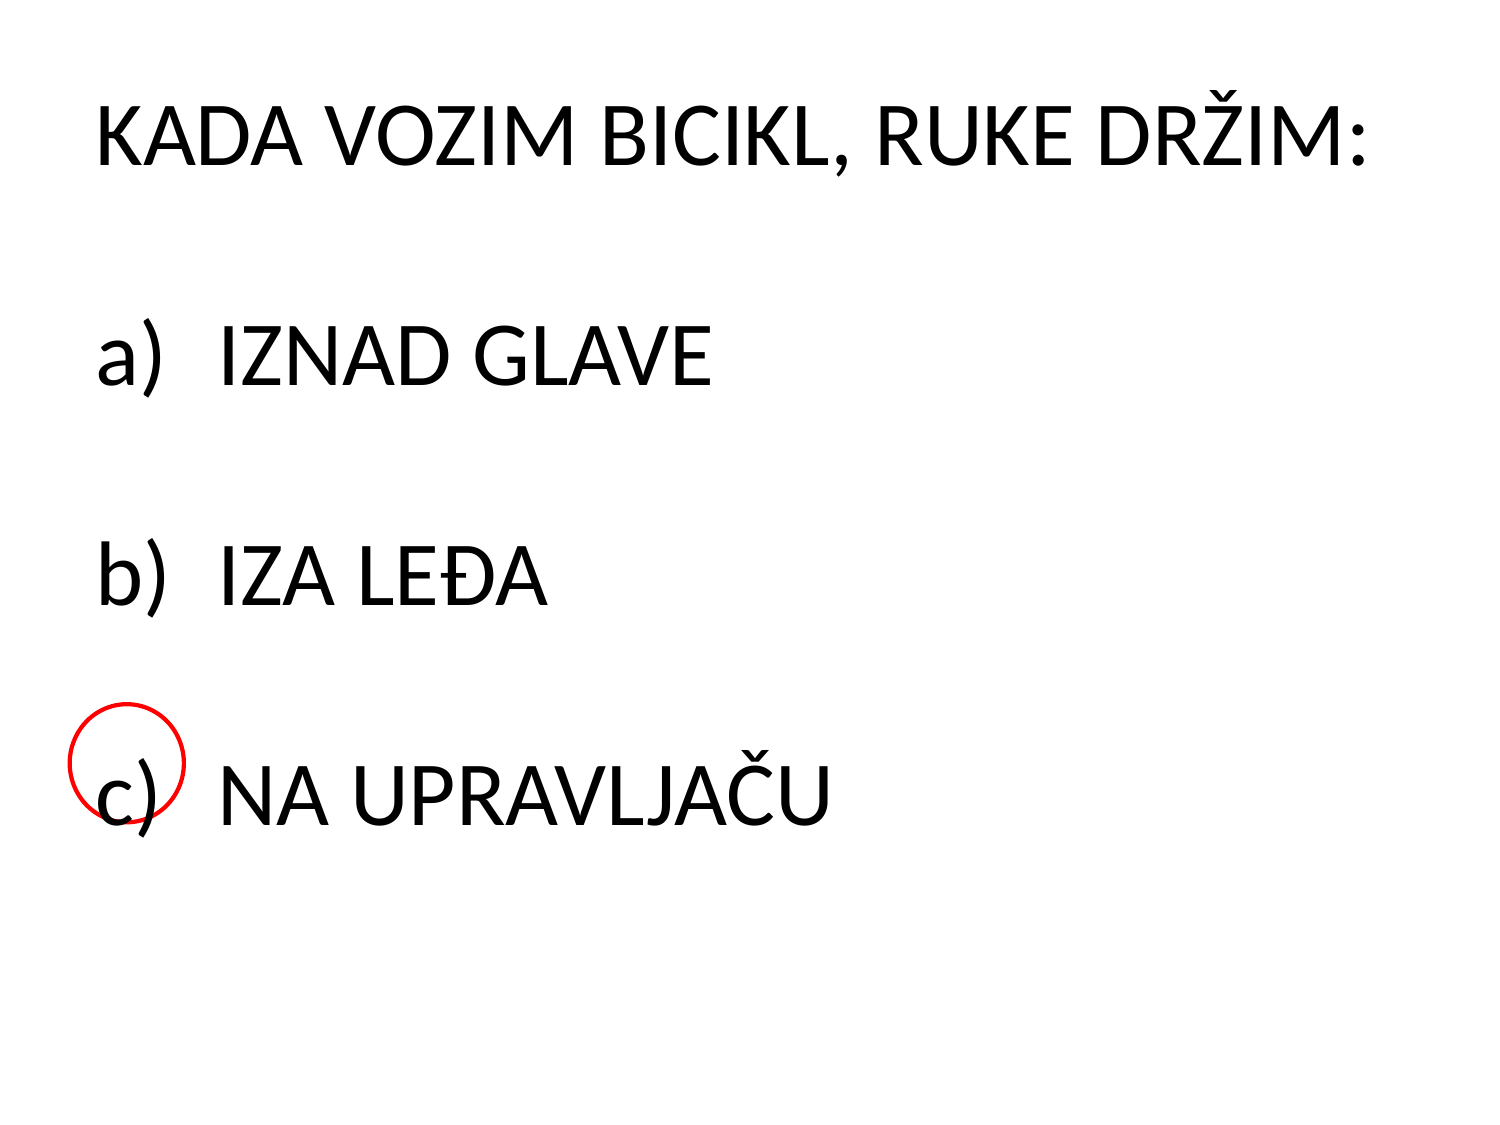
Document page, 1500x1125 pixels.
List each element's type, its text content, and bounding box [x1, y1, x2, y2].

text_box KADA VOZIM BICIKL, RUKE DRŽIM: IZNAD GLAVE IZA LEĐA NA UPRAVLJAČU [80, 66, 1431, 868]
text_box [67, 725, 80, 801]
